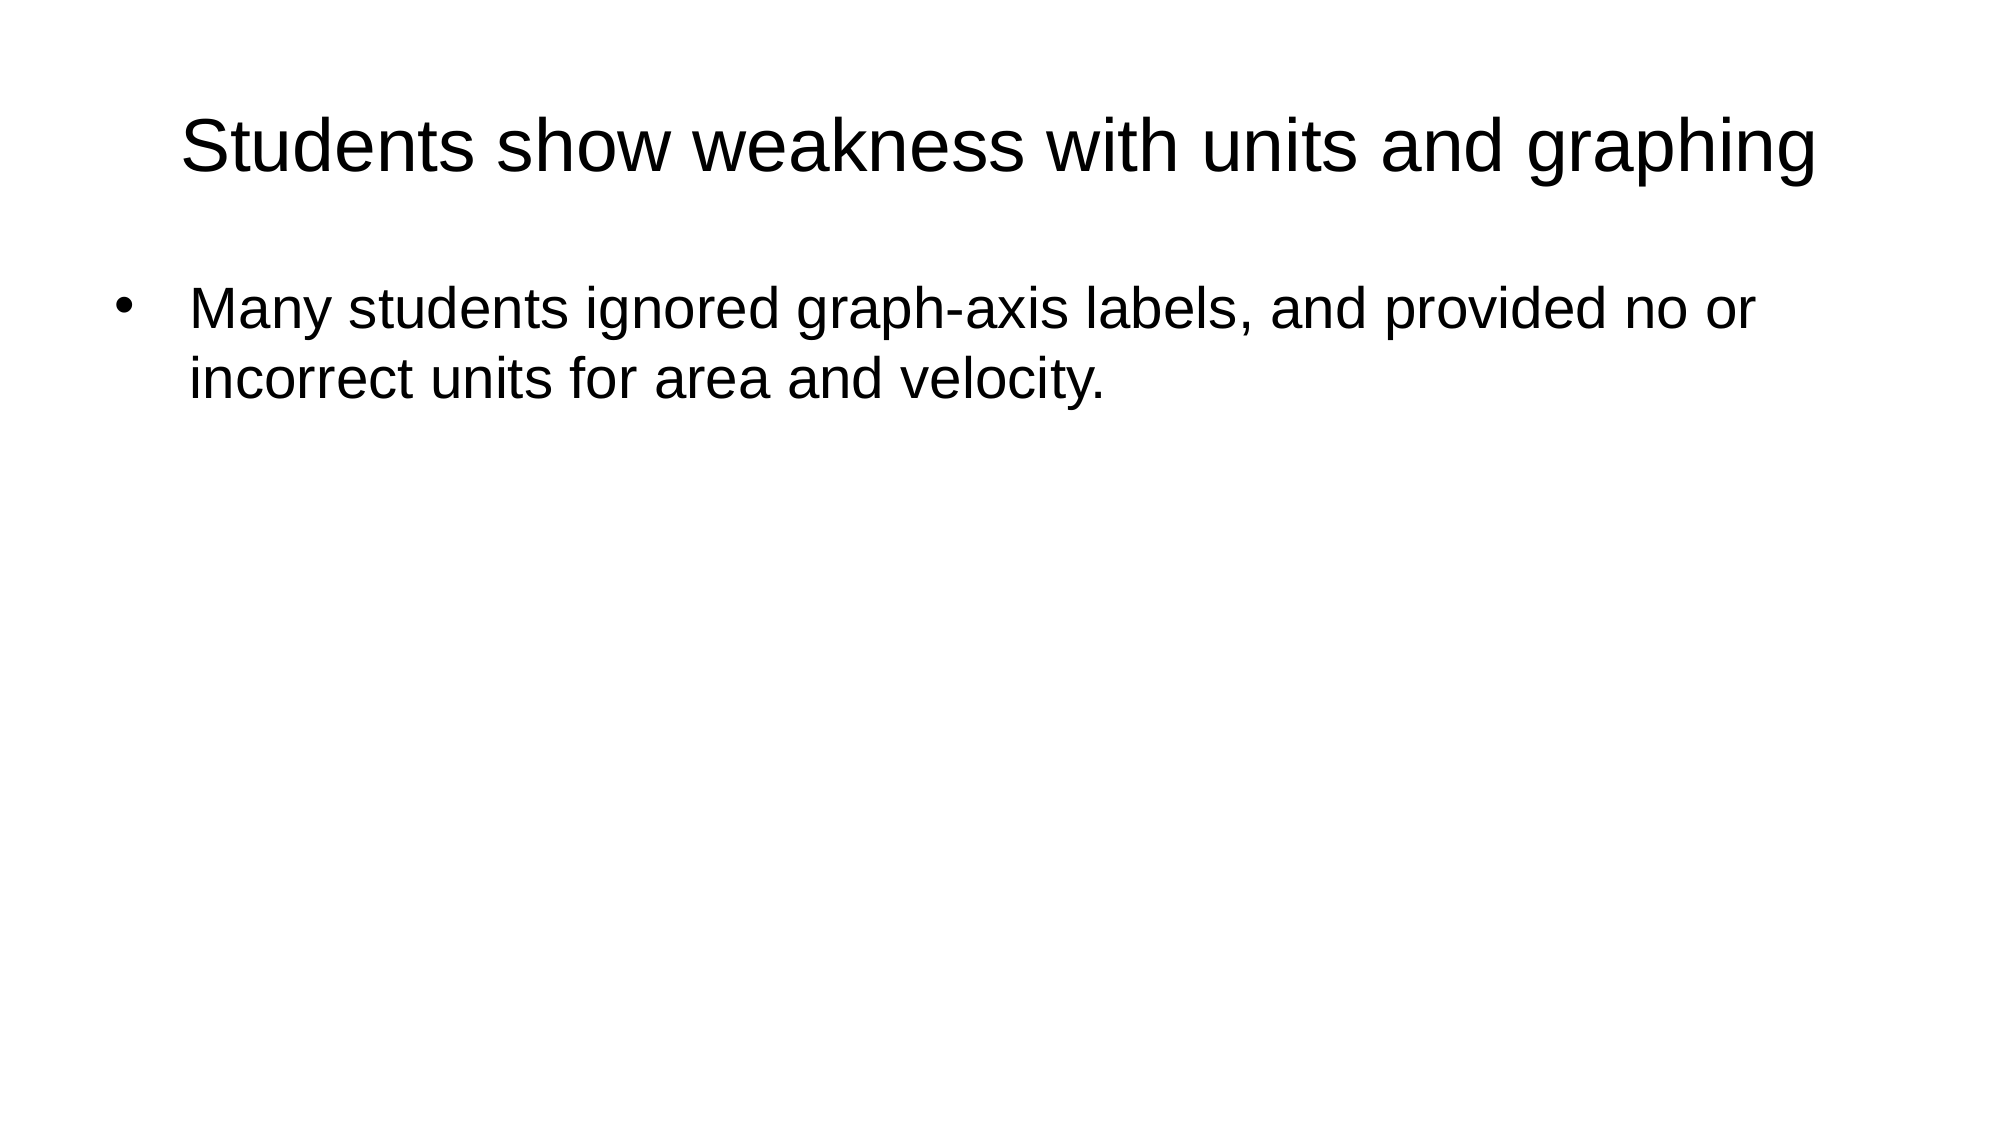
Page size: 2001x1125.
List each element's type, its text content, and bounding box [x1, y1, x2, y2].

title Students show weakness with units and graphing [99, 47, 1901, 236]
list Many students ignored graph-axis labels, and provided no or incorrect units for area and velocity. [99, 262, 1901, 1076]
